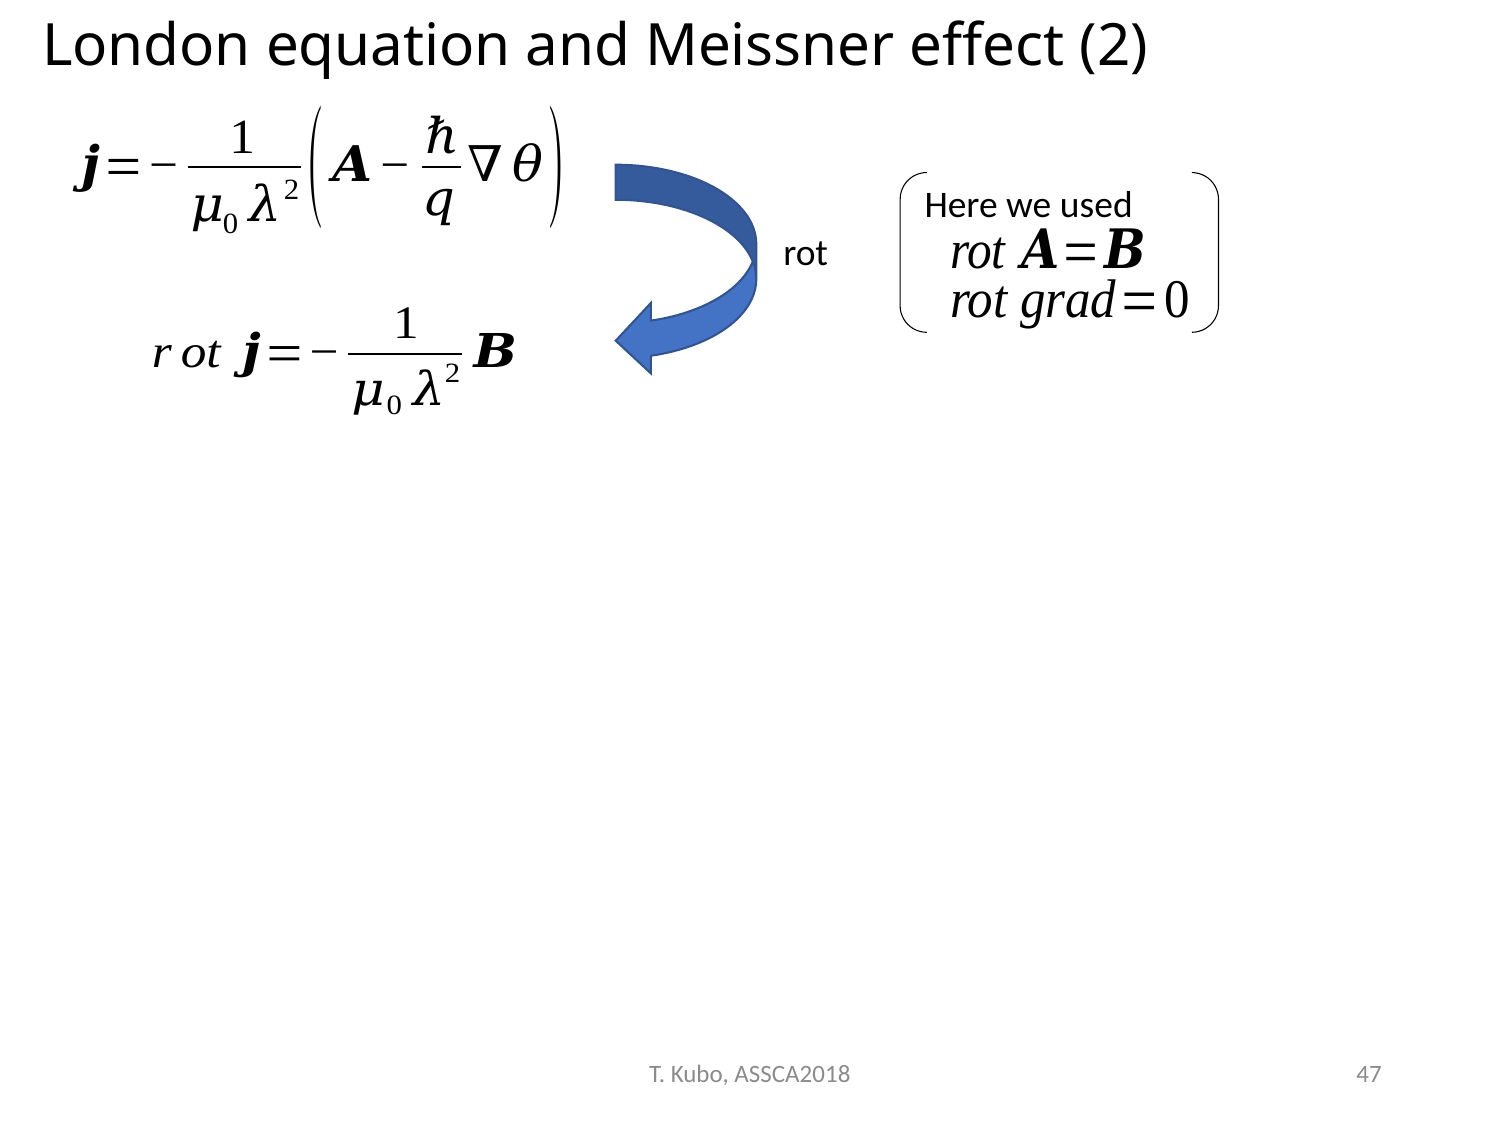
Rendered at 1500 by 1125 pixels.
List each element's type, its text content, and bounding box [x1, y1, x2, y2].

slide_number 47 [1059, 1042, 1397, 1103]
text_box [899, 171, 1220, 333]
footer T. Kubo, ASSCA2018 [496, 1042, 1004, 1103]
text_box rot [768, 220, 844, 281]
text_box [614, 163, 758, 376]
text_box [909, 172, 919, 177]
text_box London equation and Meissner effect (2) [27, 0, 1163, 85]
